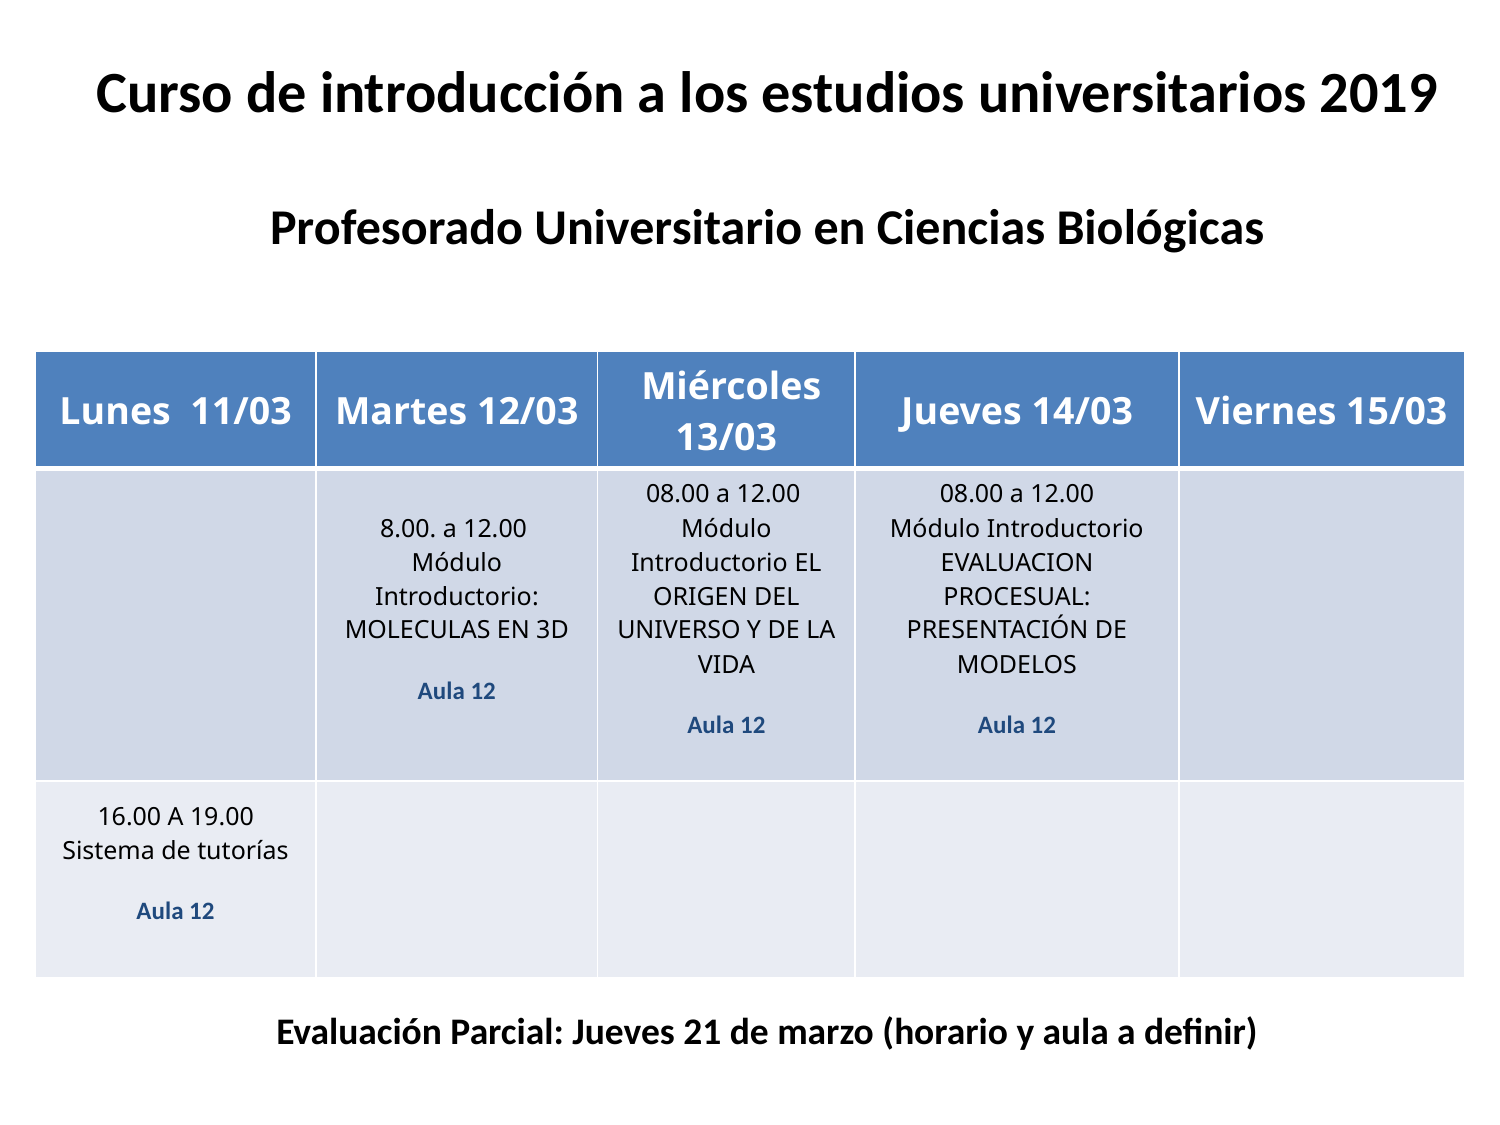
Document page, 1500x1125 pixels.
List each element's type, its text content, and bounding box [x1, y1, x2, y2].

table_cell [856, 782, 1178, 977]
table_cell [36, 471, 315, 780]
text_box Evaluación Parcial: Jueves 21 de marzo (horario y aula a definir) [206, 999, 1329, 1060]
table_header Jueves 14/03 [856, 352, 1178, 466]
table_header Lunes 11/03 [36, 352, 315, 466]
table_cell [1180, 782, 1464, 977]
table_cell [598, 782, 854, 977]
table_cell 08.00 a 12.00 Módulo Introductorio EL ORIGEN DEL UNIVERSO Y DE LA VIDA Aula 12 [598, 471, 854, 780]
table_cell [1180, 471, 1464, 780]
table_cell [317, 782, 597, 977]
table_cell 16.00 A 19.00 Sistema de tutorías Aula 12 [36, 782, 315, 977]
table_cell 08.00 a 12.00 Módulo Introductorio EVALUACION PROCESUAL: PRESENTACIÓN DE MODELOS Aula 12 [856, 471, 1178, 780]
table_cell 8.00. a 12.00 Módulo Introductorio: MOLECULAS EN 3D Aula 12 [317, 471, 597, 780]
table_header Miércoles 13/03 [598, 352, 854, 466]
text_box Curso de introducción a los estudios universitarios 2019 Profesorado Universitario en Ciencias Biológicas [35, 46, 1500, 262]
table_header Viernes 15/03 [1180, 352, 1464, 466]
table_header Martes 12/03 [317, 352, 597, 466]
